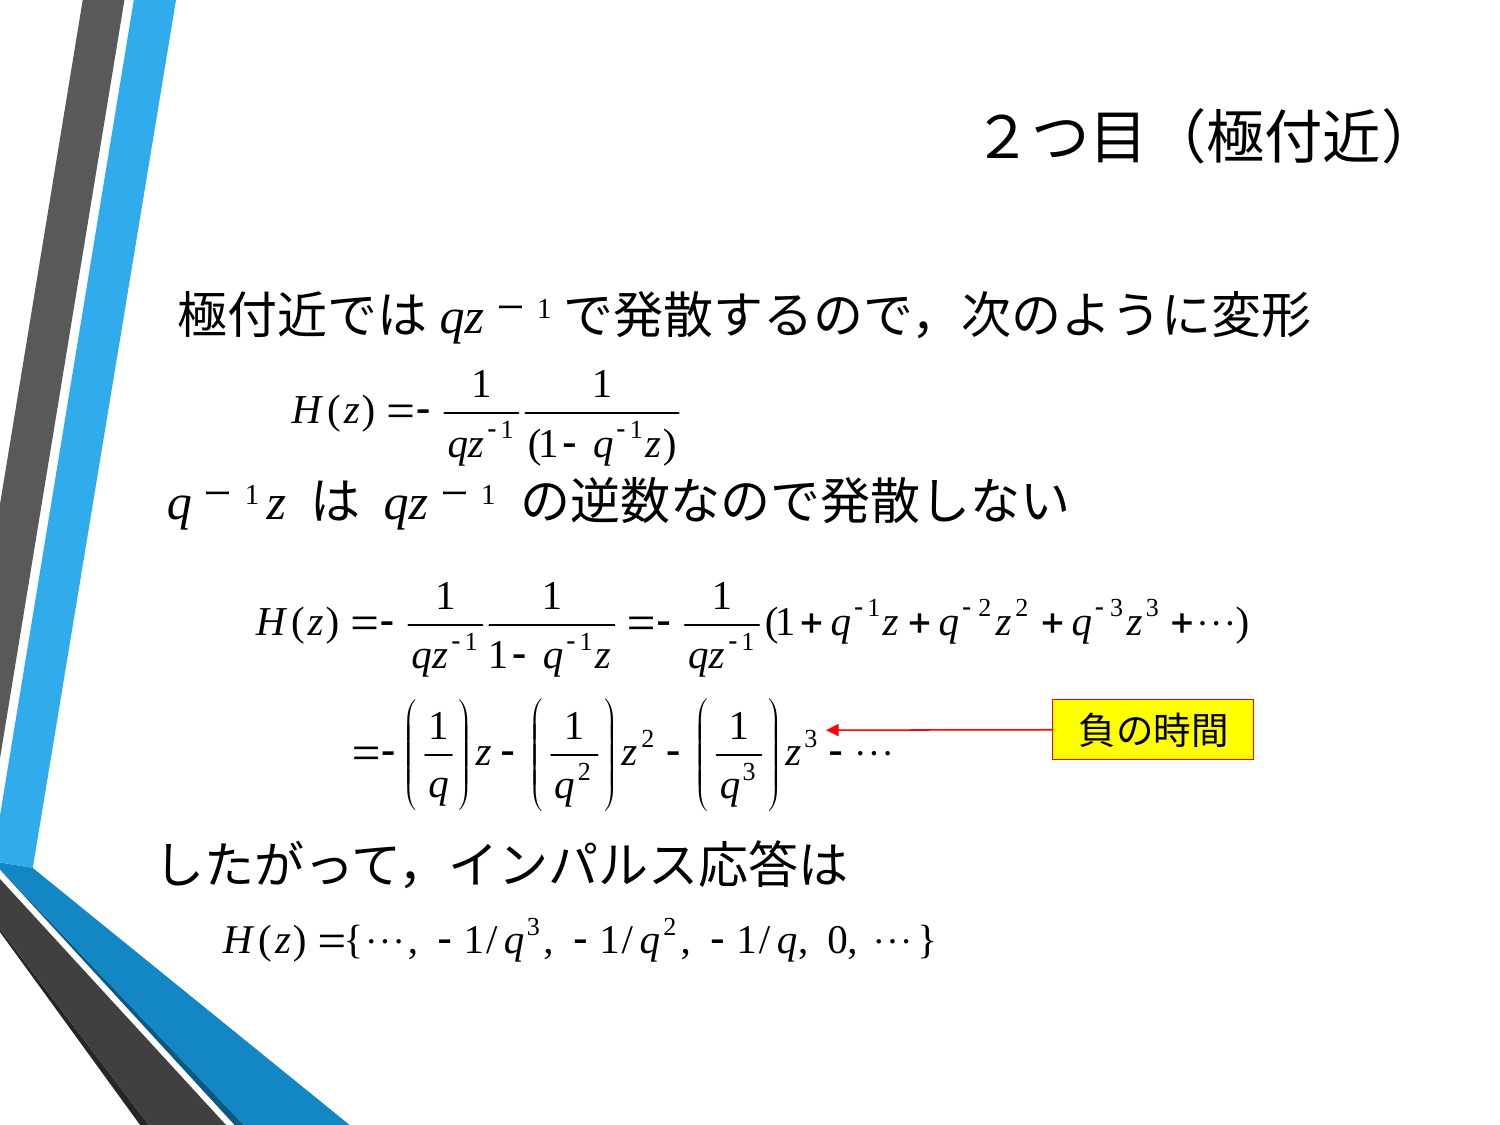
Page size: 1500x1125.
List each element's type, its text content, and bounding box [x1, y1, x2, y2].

title ２つ目（極付近） [523, 26, 1455, 245]
text_box qー1 z は qzー1 の逆数なので発散しない [139, 461, 1401, 537]
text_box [247, 566, 1260, 821]
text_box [214, 904, 943, 973]
text_box したがって，インパルス応答は [139, 825, 1401, 901]
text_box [283, 355, 687, 476]
text_box 極付近ではqzー1で発散するので，次のように変形 [139, 276, 1401, 351]
